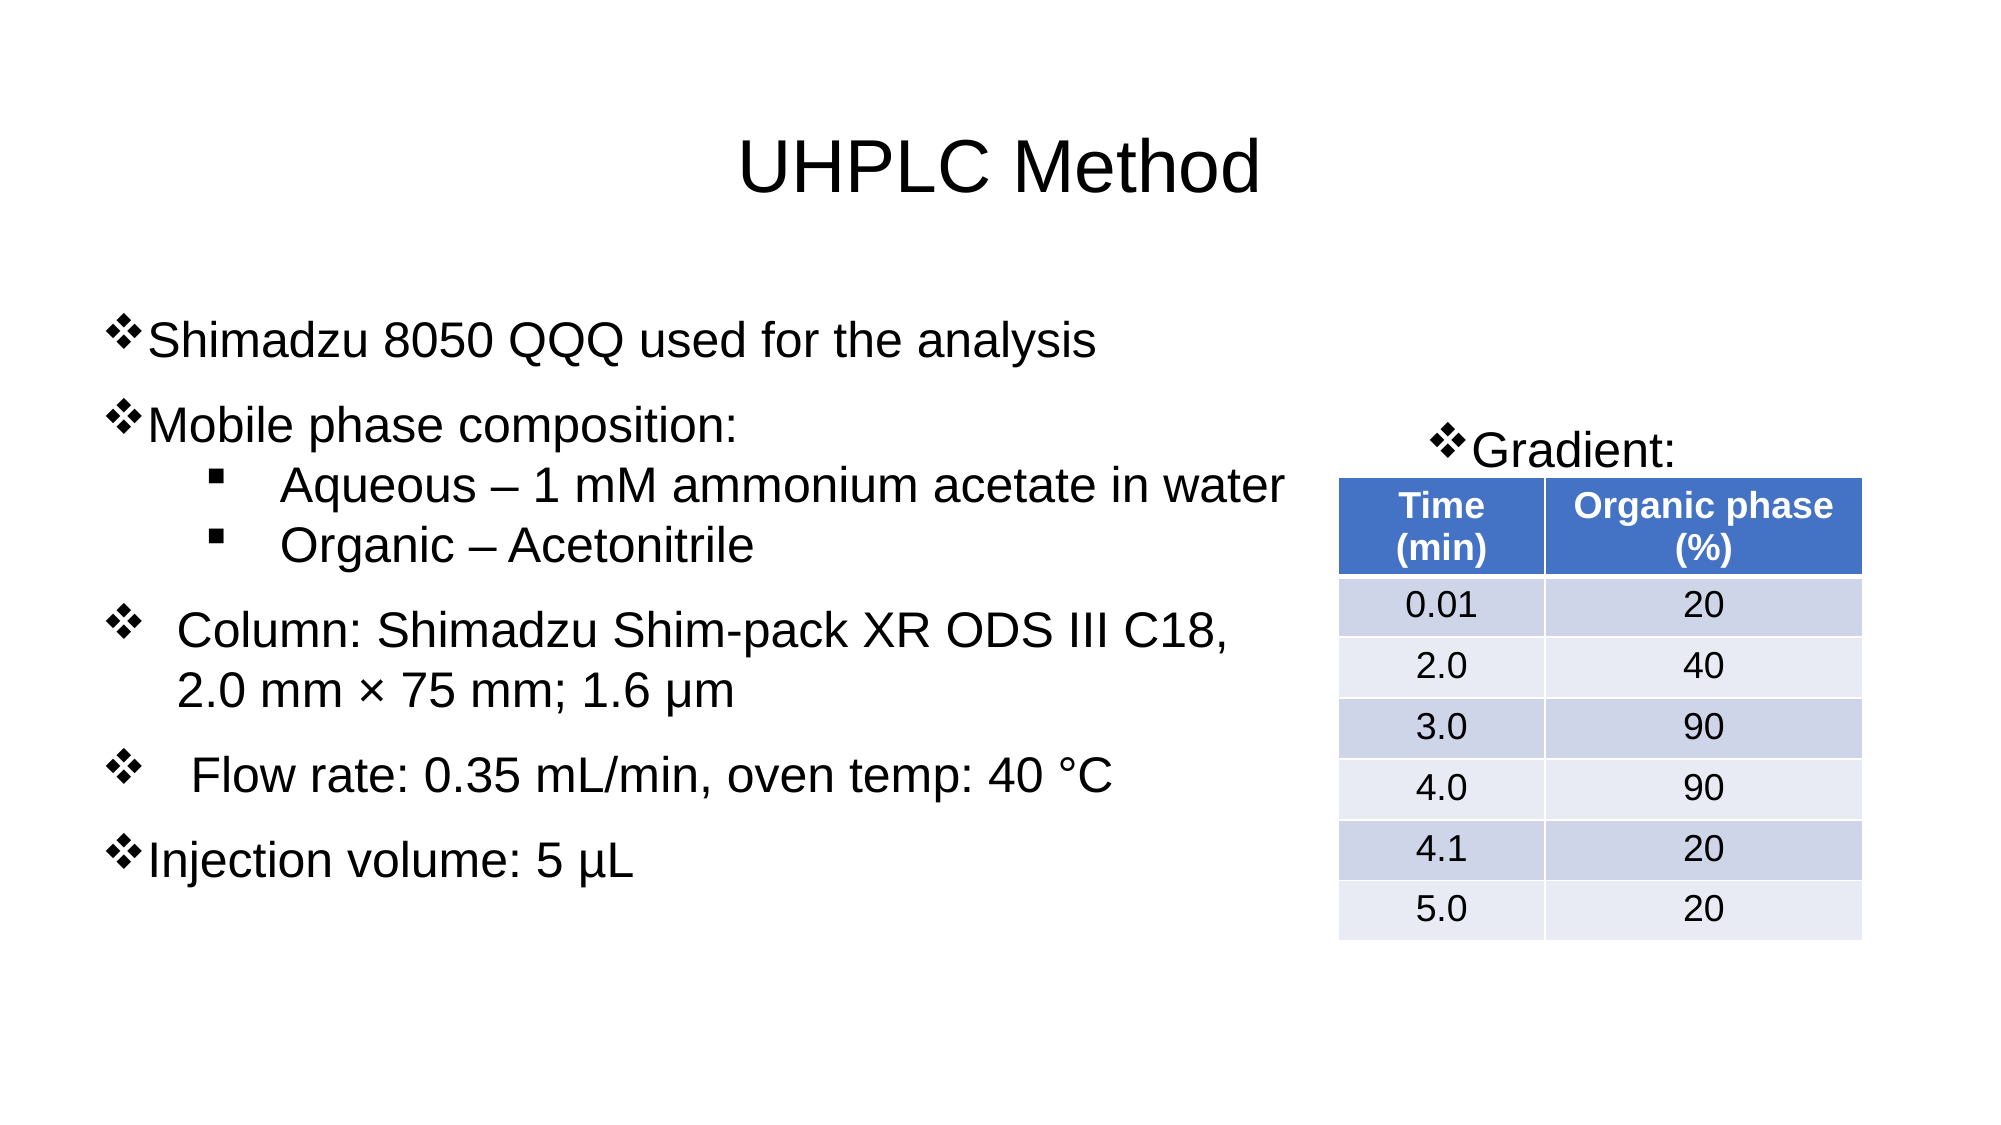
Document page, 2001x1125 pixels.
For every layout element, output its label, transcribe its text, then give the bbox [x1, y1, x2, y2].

table_cell 40 [1546, 638, 1862, 697]
table_cell 4.1 [1339, 821, 1544, 880]
table_header Organic phase (%) [1546, 478, 1862, 574]
table_cell 2.0 [1339, 638, 1544, 697]
text_box Shimadzu 8050 QQQ used for the analysis Mobile phase composition: Aqueous – 1 mM ammonium acetate in water Organic – Acetonitrile Column: Shimadzu Shim-pack XR ODS III C18, 2.0 mm × 75 mm; 1.6 μm Flow rate: 0.35 mL/min, oven temp: 40 °C Injection volume: 5 µL [86, 299, 1319, 1014]
table_cell 90 [1546, 760, 1862, 819]
table_header Time (min) [1339, 478, 1544, 574]
text_box Gradient: [1410, 409, 1707, 485]
table_cell 20 [1546, 881, 1862, 940]
table_cell 0.01 [1339, 579, 1544, 636]
table_cell 4.0 [1339, 760, 1544, 819]
table_cell 20 [1546, 579, 1862, 636]
table_cell 5.0 [1339, 881, 1544, 940]
title UHPLC Method [137, 59, 1863, 278]
table_cell 3.0 [1339, 699, 1544, 758]
table_cell 20 [1546, 821, 1862, 880]
table_cell 90 [1546, 699, 1862, 758]
